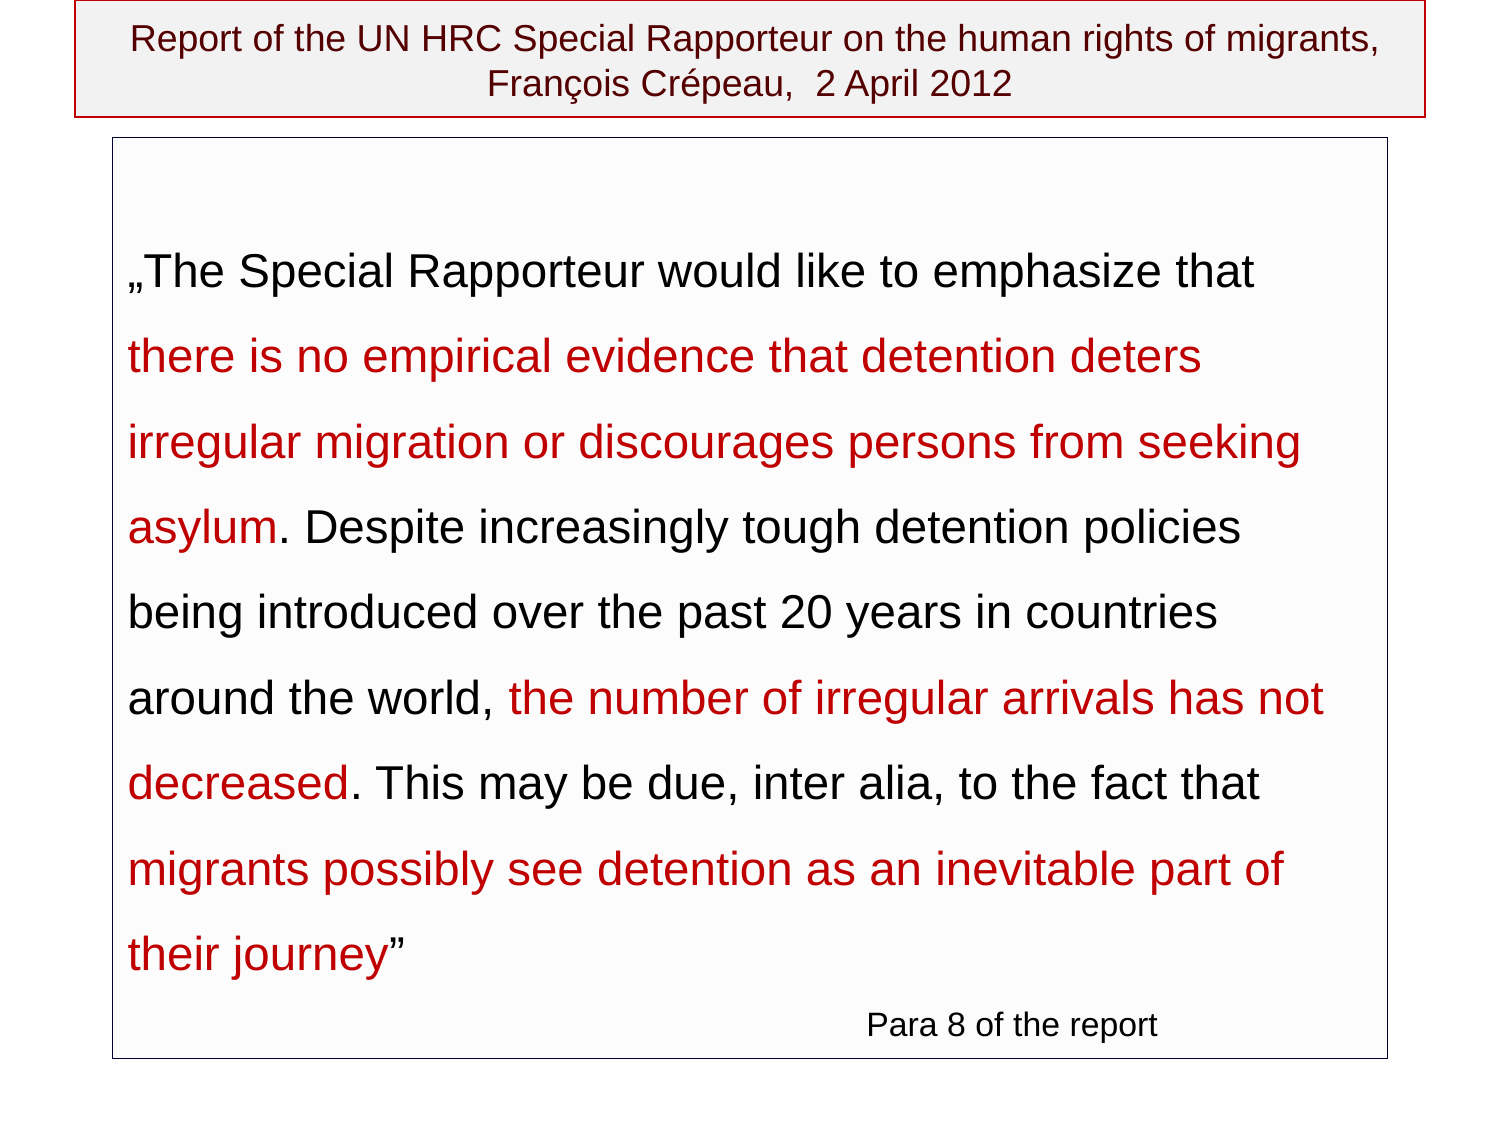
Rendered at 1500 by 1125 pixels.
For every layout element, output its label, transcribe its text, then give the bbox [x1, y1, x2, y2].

list „The Special Rapporteur would like to emphasize that there is no empirical evidence that detention deters irregular migration or discourages persons from seeking asylum. Despite increasingly tough detention policies being introduced over the past 20 years in countries around the world, the number of irregular arrivals has not decreased. This may be due, inter alia, to the fact that migrants possibly see detention as an inevitable part of their journey” Para 8 of the report [112, 137, 1388, 1059]
title Report of the UN HRC Special Rapporteur on the human rights of migrants, François Crépeau, 2 April 2012 [74, 0, 1426, 118]
